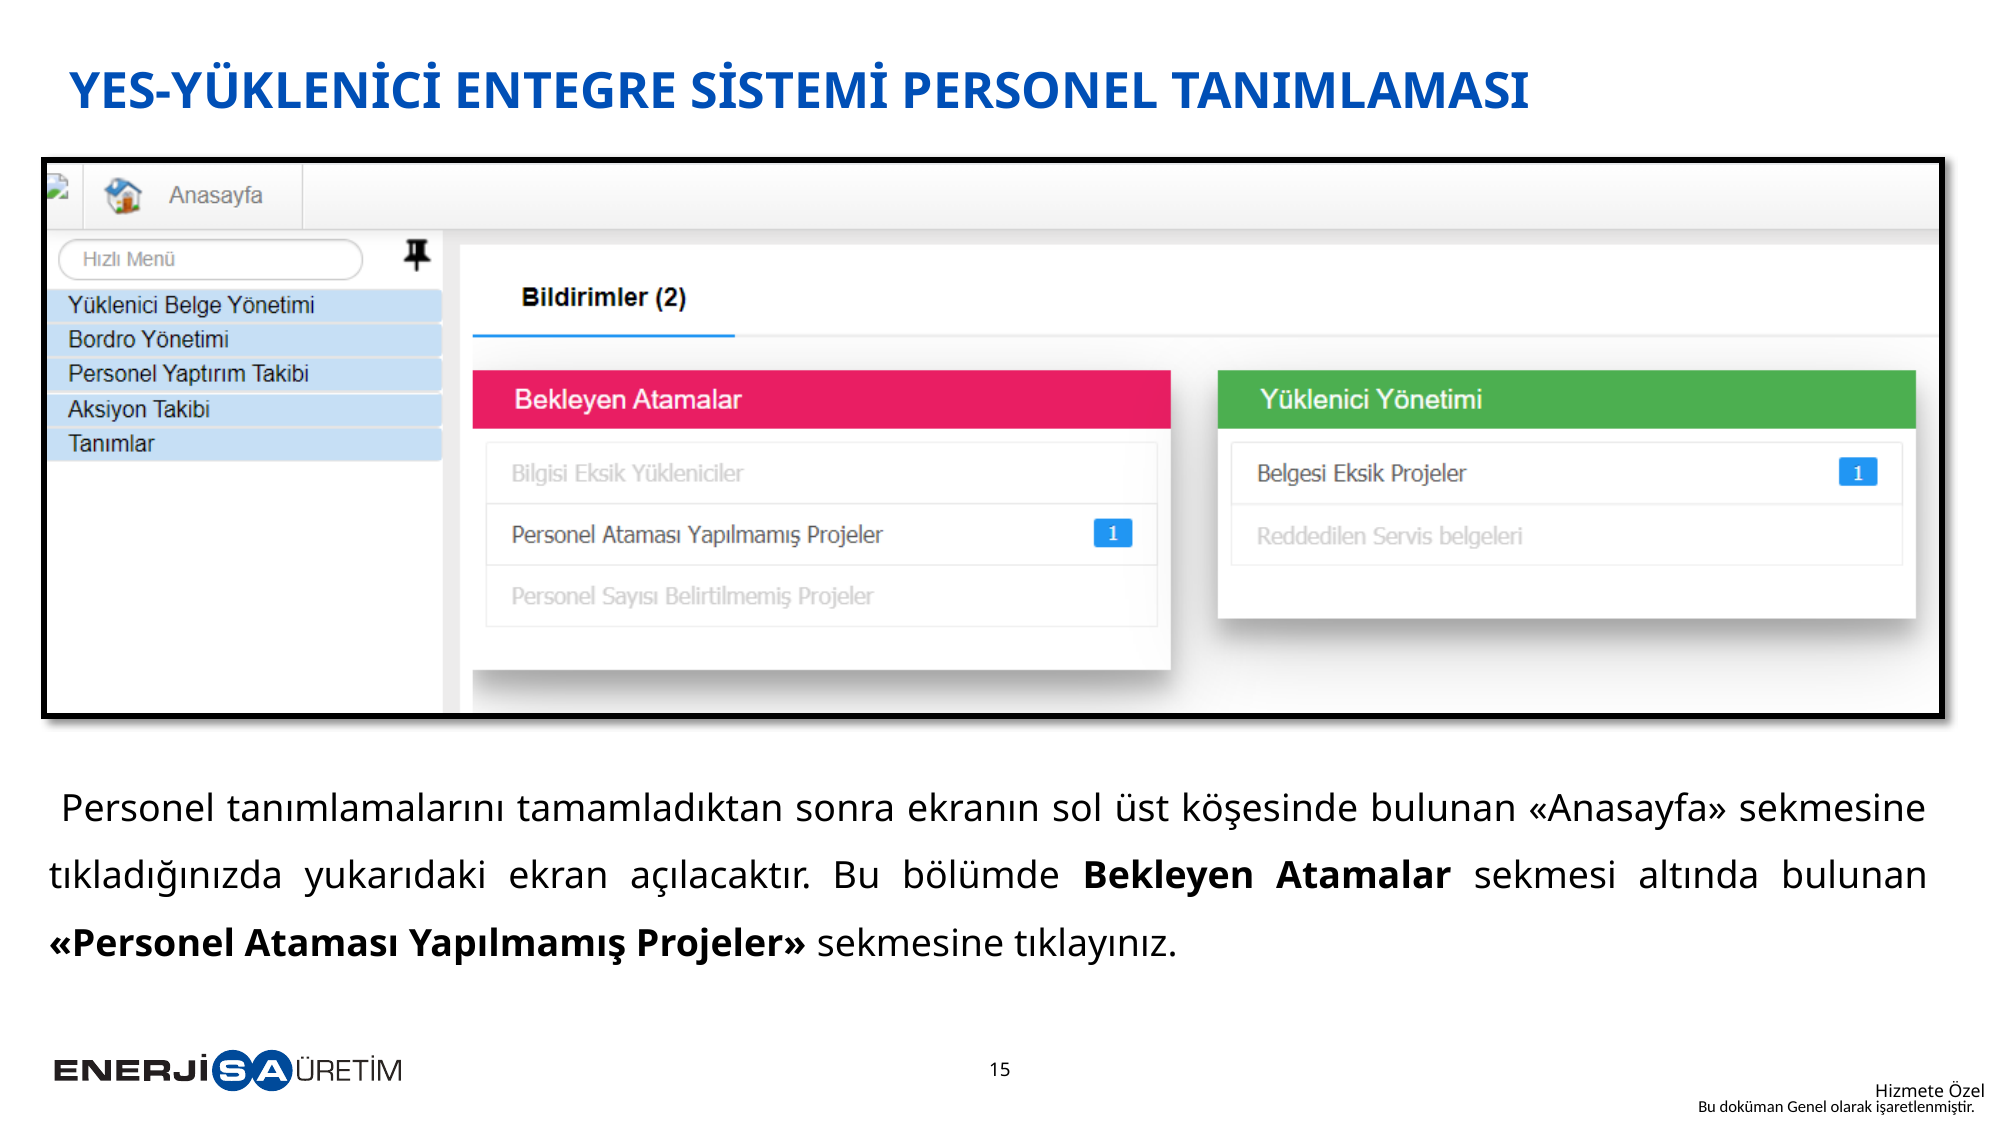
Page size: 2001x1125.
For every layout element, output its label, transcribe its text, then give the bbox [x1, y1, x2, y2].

slide_number 15 [971, 1047, 1029, 1095]
picture [47, 162, 1939, 713]
text_box Personel tanımlamalarını tamamladıktan sonra ekranın sol üst köşesinde bulunan «Anasayfa» sekmesine tıkladığınızda yukarıdaki ekran açılacaktır. Bu bölümde Bekleyen Atamalar sekmesi altında bulunan «Personel Ataması Yapılmamış Projeler» sekmesine tıklayınız. [34, 753, 1943, 972]
list YES-YÜKLENİCİ ENTEGRE SİSTEMİ PERSONEL TANIMLAMASI [54, 51, 1932, 127]
